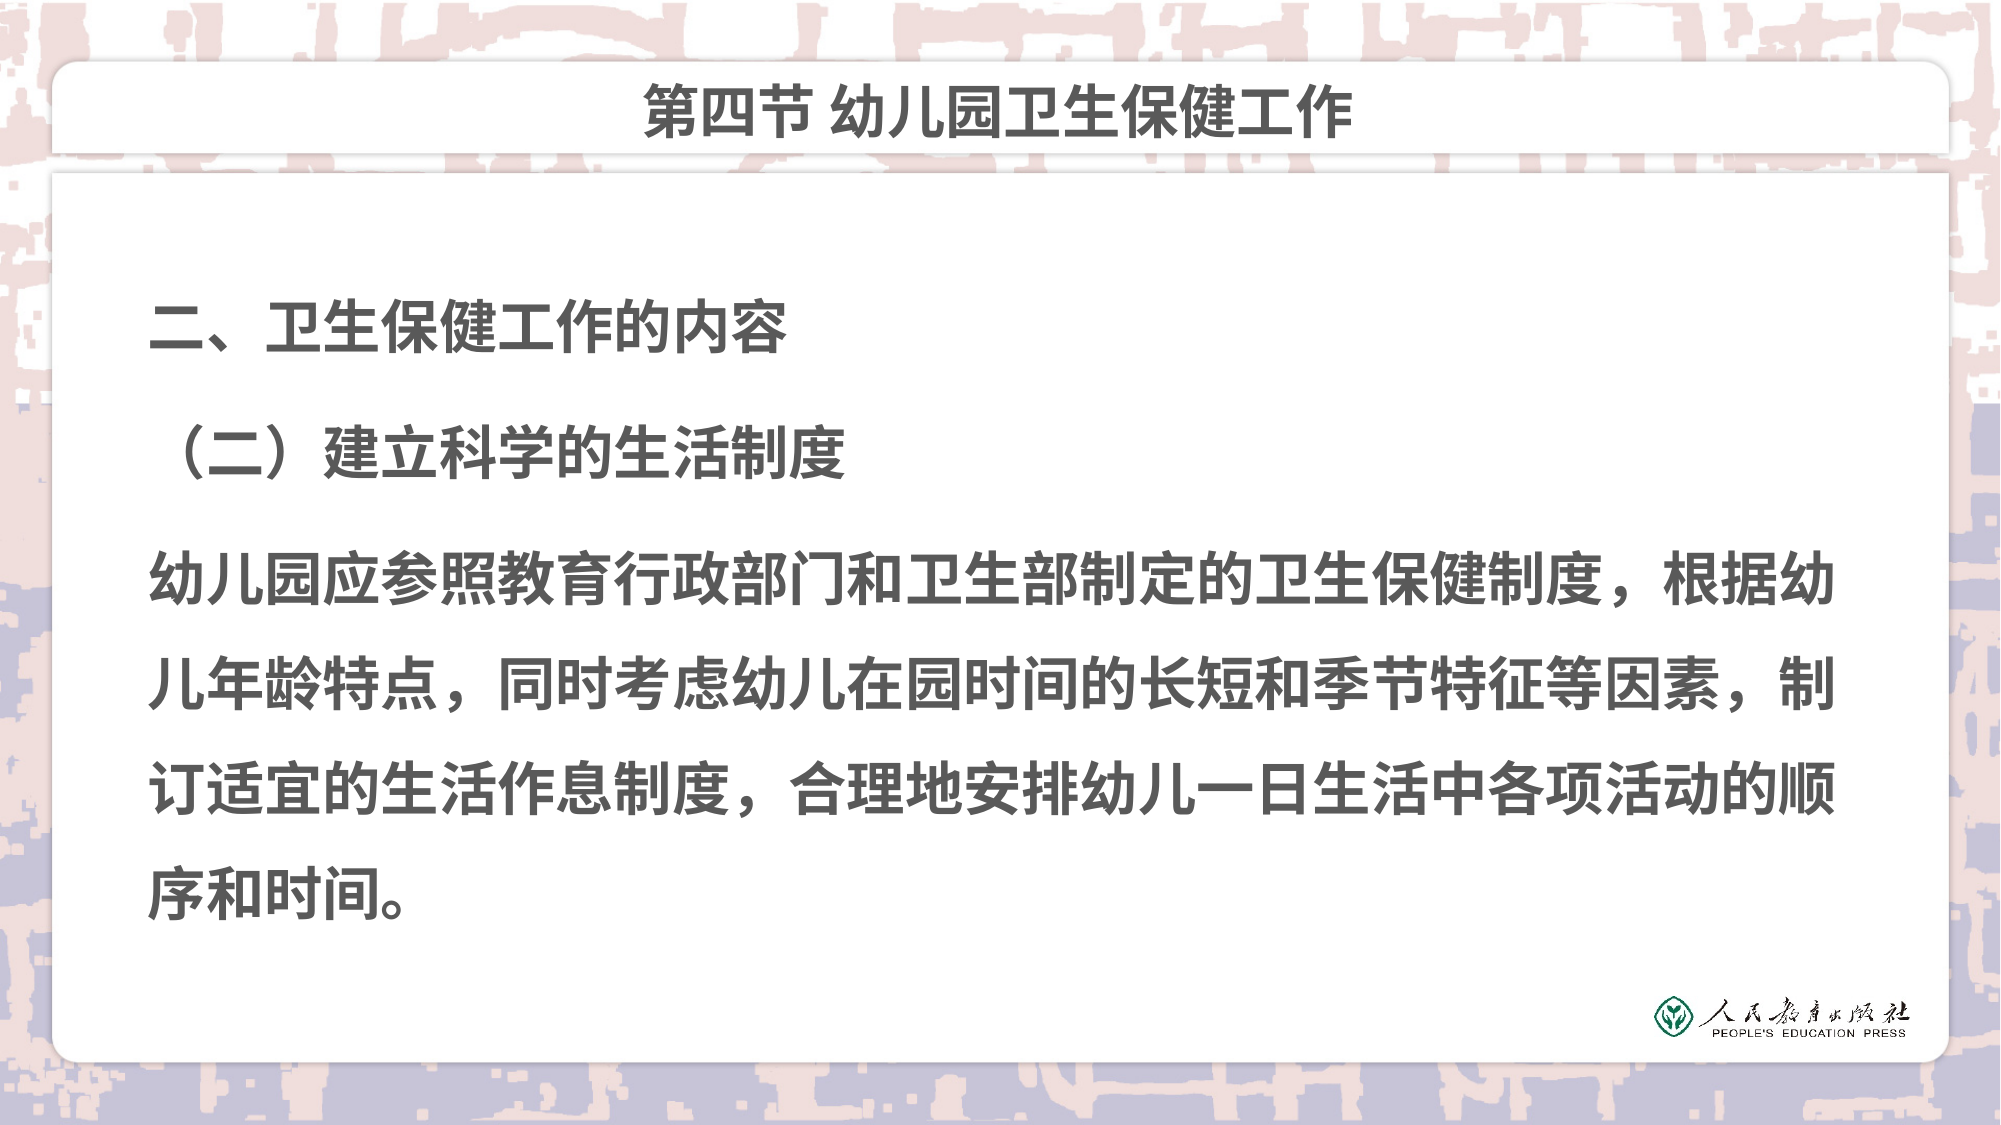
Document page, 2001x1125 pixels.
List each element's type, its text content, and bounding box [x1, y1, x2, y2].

list 二、卫生保健工作的内容 （二）建立科学的生活制度 幼儿园应参照教育行政部门和卫生部制定的卫生保健制度，根据幼儿年龄特点，同时考虑幼儿在园时间的长短和季节特征等因素，制订适宜的生活作息制度，合理地安排幼儿一日生活中各项活动的顺序和时间。 [132, 247, 1858, 962]
picture [0, 0, 2001, 1125]
title 第四节 幼儿园卫生保健工作 [50, 66, 1945, 162]
